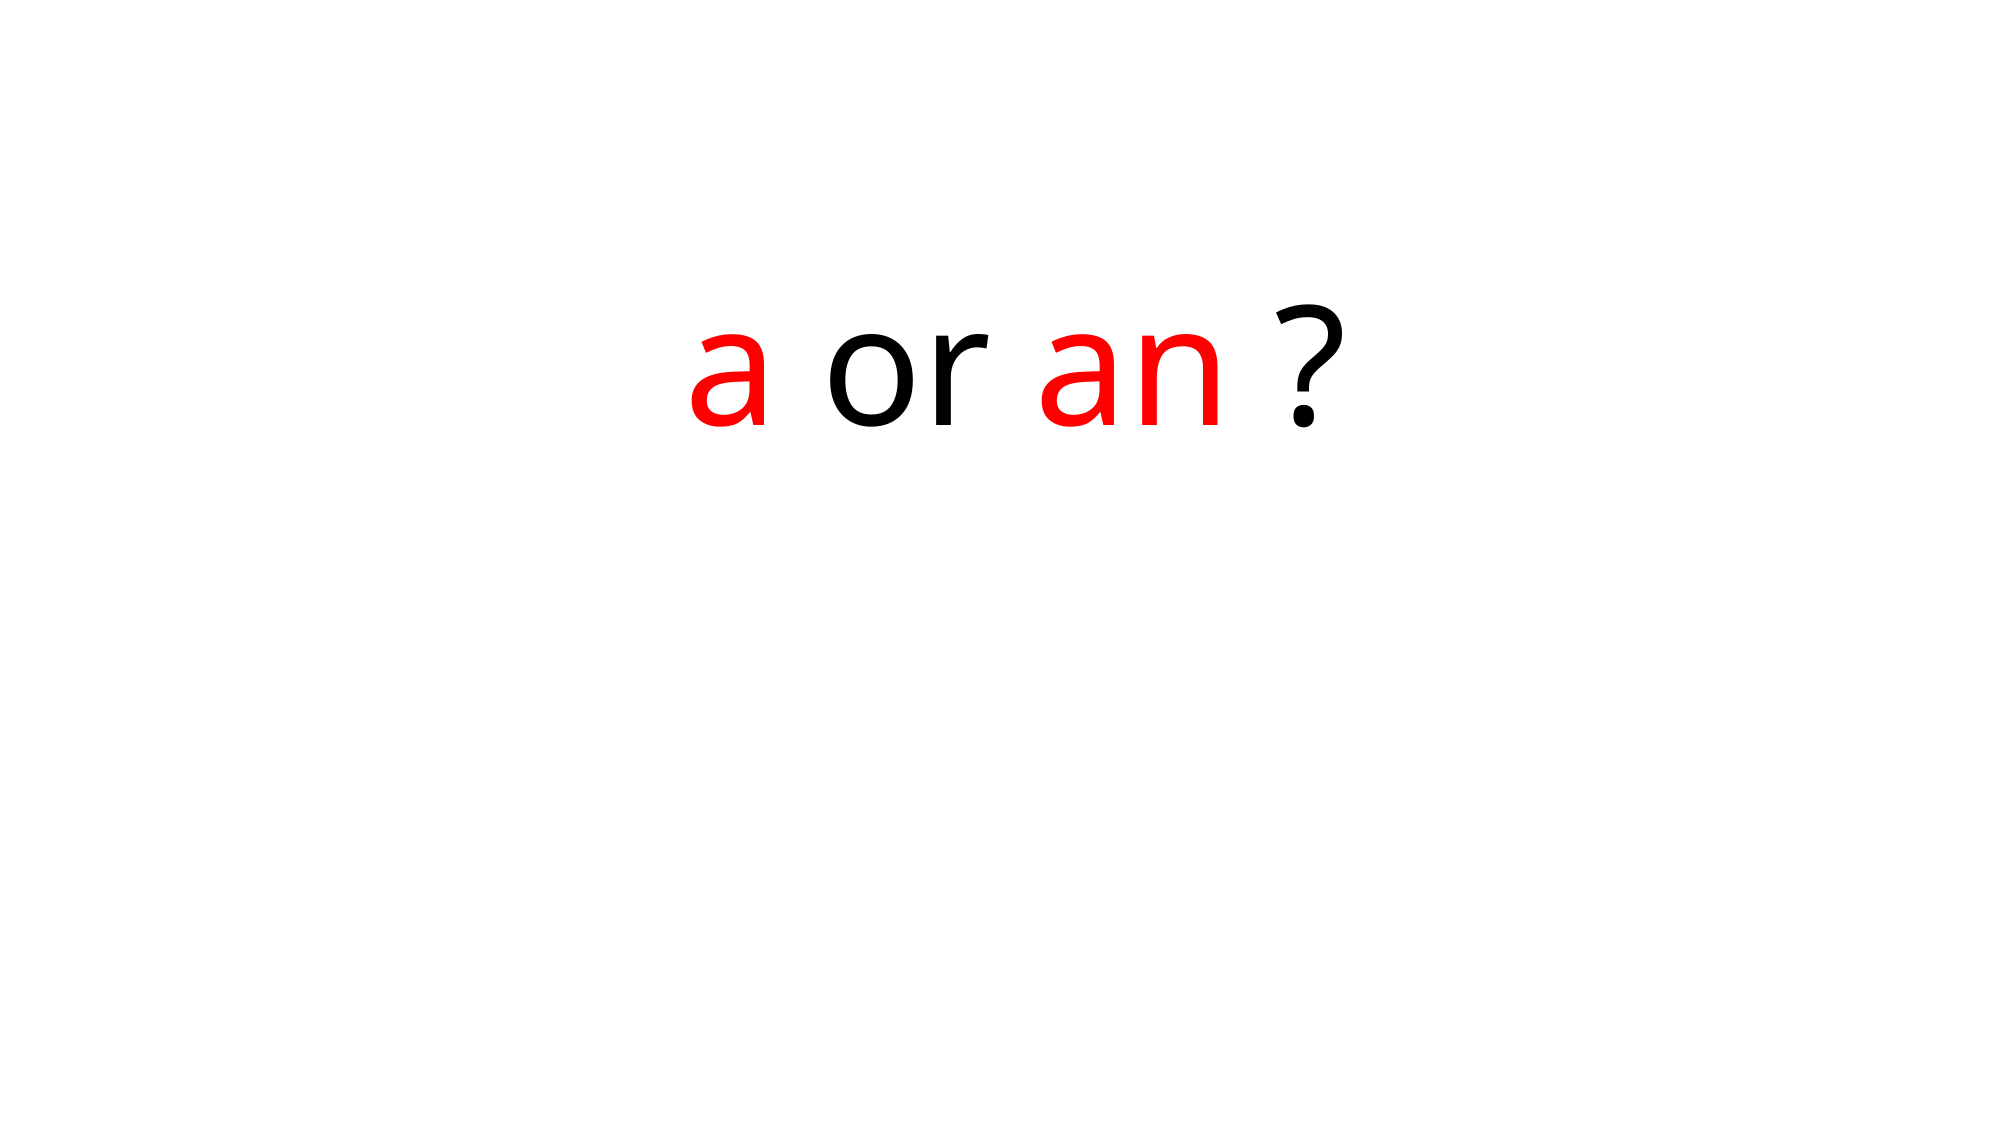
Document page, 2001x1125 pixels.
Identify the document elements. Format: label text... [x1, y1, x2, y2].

text_box a or an ? [128, 251, 1904, 467]
